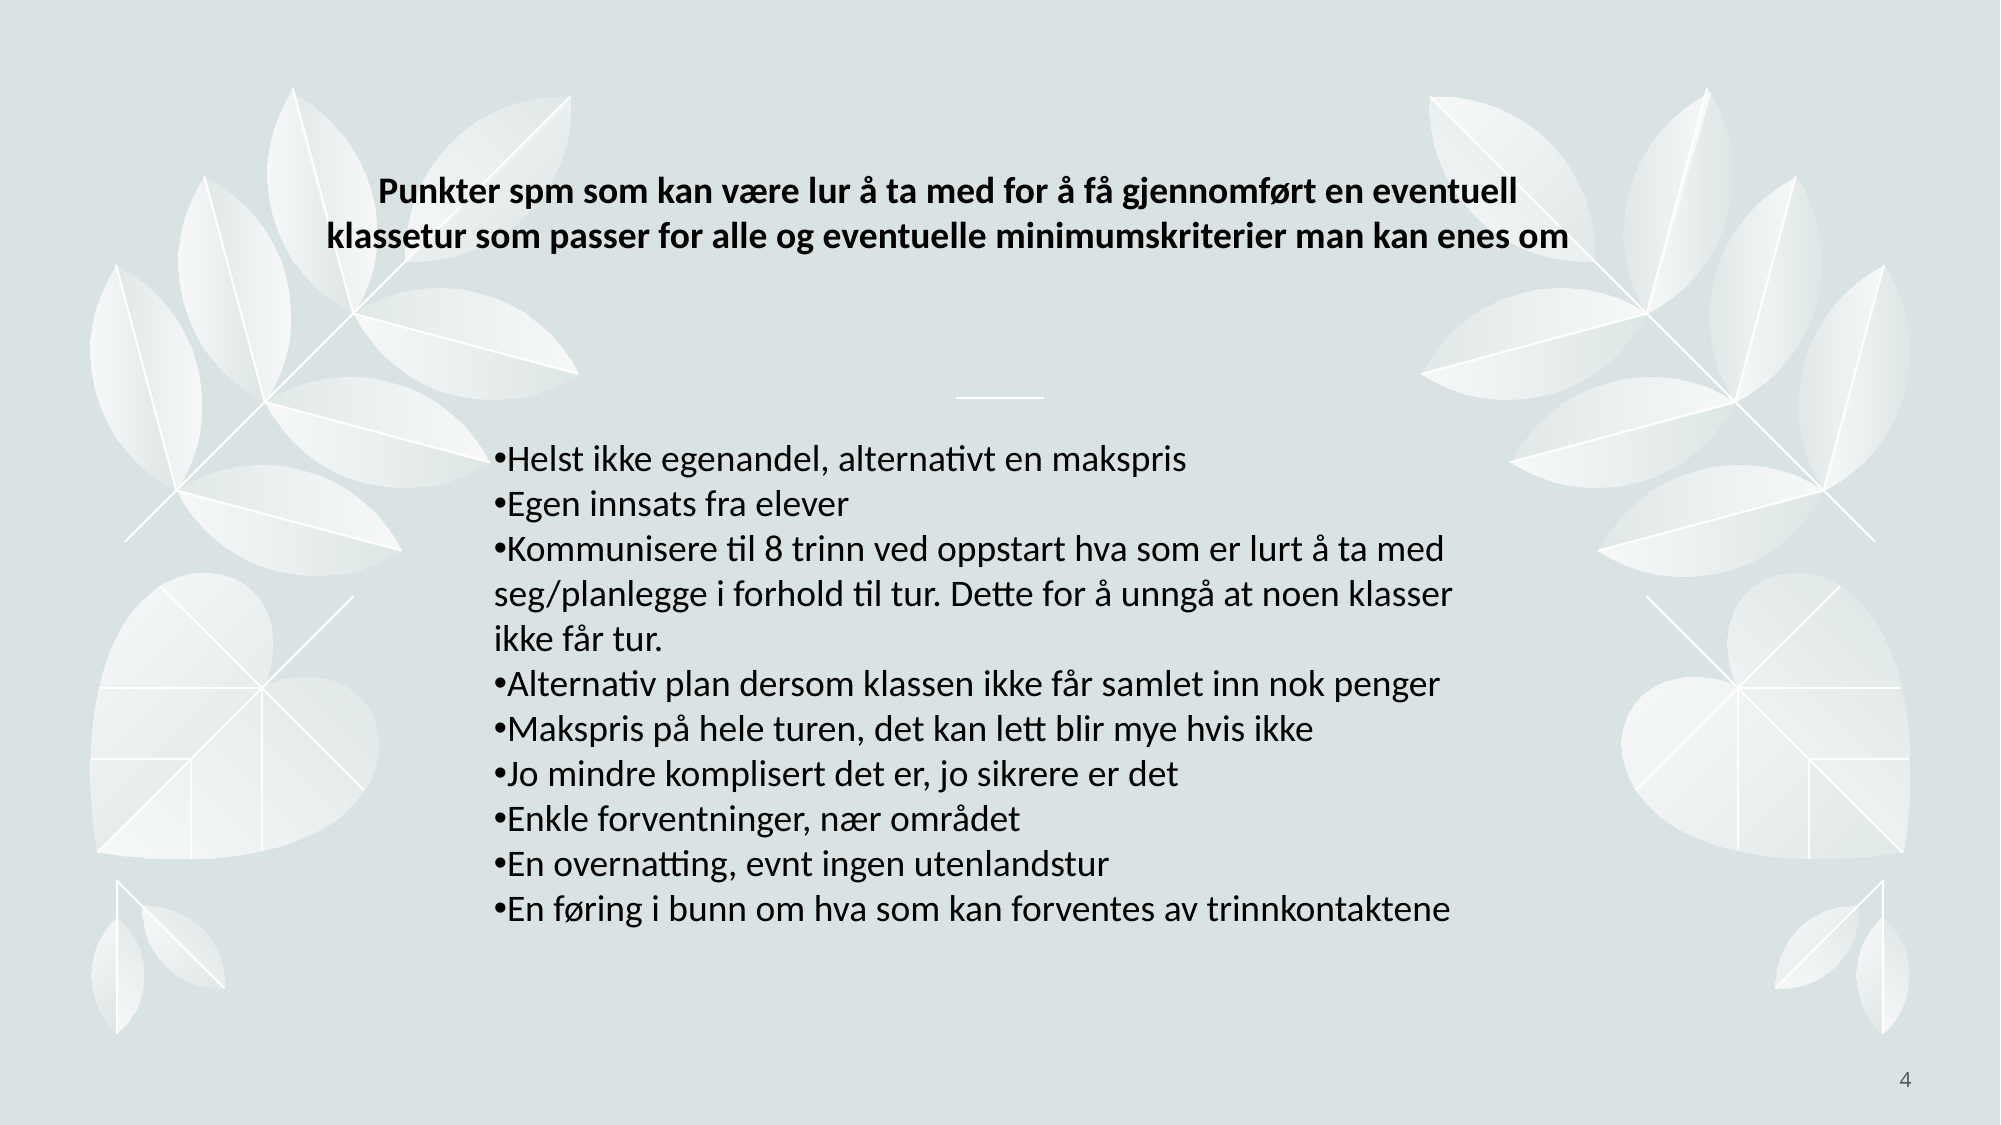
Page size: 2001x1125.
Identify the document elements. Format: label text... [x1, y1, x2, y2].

slide_number 4 [1637, 1042, 1927, 1119]
text_box Helst ikke egenandel, alternativt en makspris Egen innsats fra elever Kommunisere til 8 trinn ved oppstart hva som er lurt å ta med seg/planlegge i forhold til tur. Dette for å unngå at noen klasser ikke får tur. Alternativ plan dersom klassen ikke får samlet inn nok penger Makspris på hele turen, det kan lett blir mye hvis ikke Jo mindre komplisert det er, jo sikrere er det Enkle forventninger, nær området En overnatting, evnt ingen utenlandstur En føring i bunn om hva som kan forventes av trinnkontaktene [479, 427, 1480, 937]
title Punkter spm som kan være lur å ta med for å få gjennomført en eventuell klassetur som passer for alle og eventuelle minimumskriterier man kan enes om [300, 133, 1598, 264]
